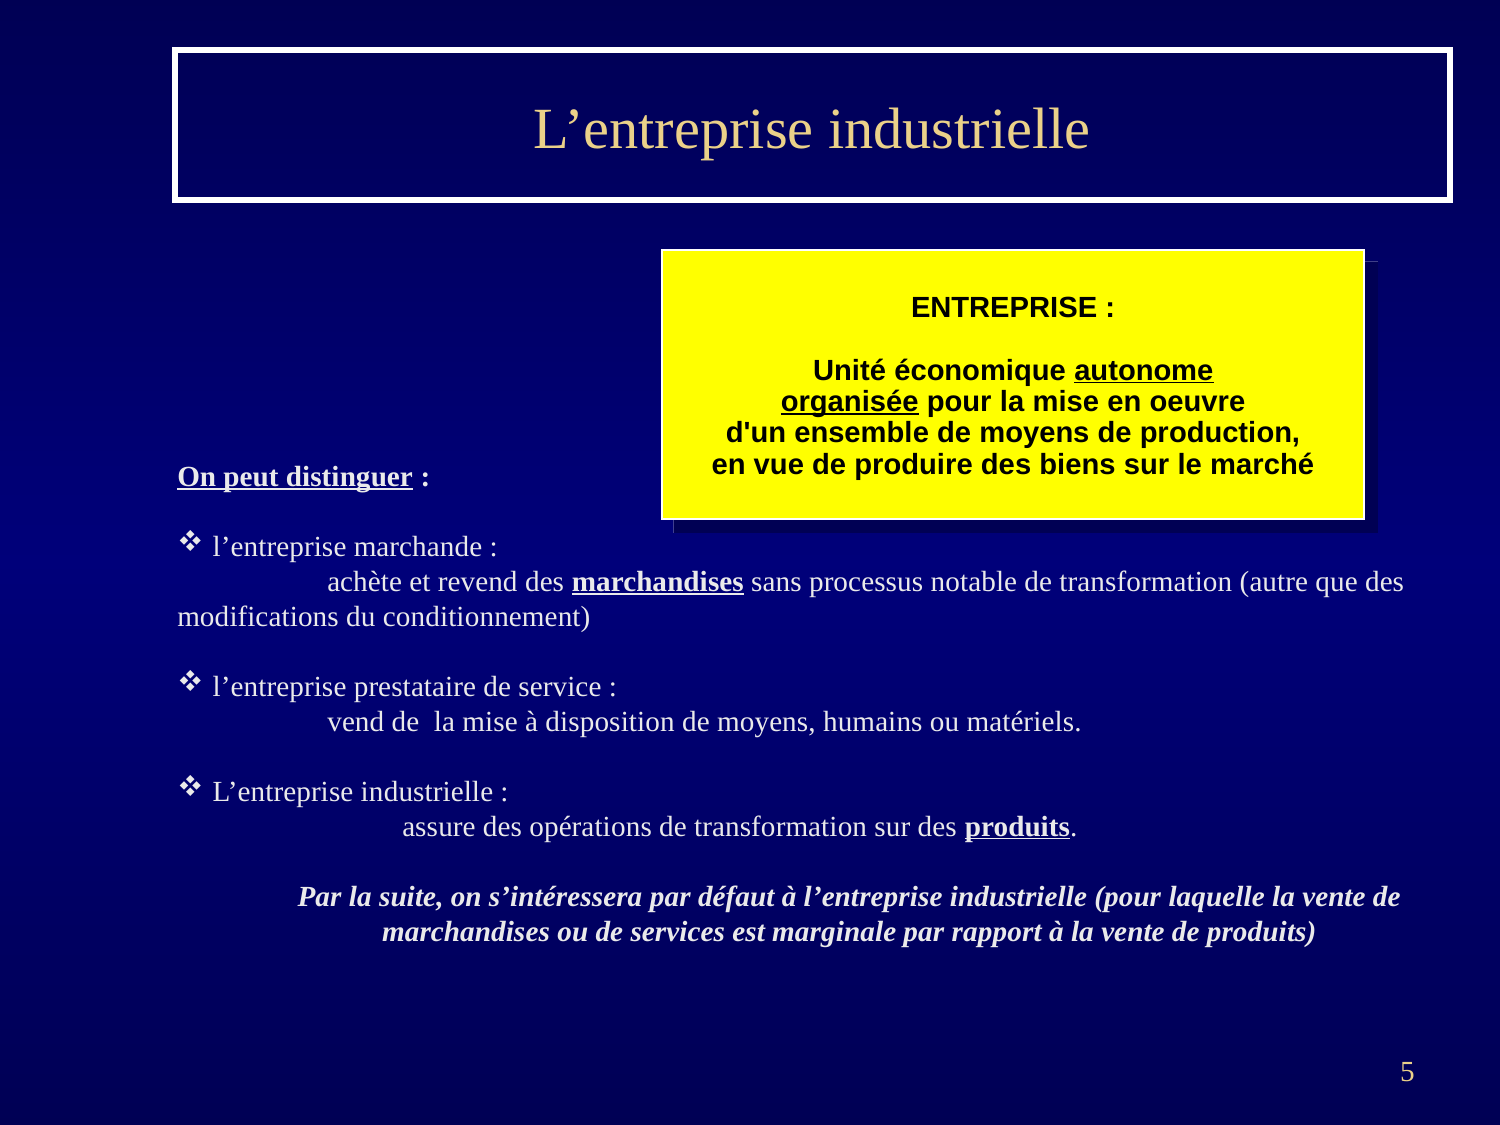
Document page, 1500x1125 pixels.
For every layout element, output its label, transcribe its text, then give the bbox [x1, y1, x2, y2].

title L’entreprise industrielle [172, 47, 1453, 203]
text_box ENTREPRISE : Unité économique autonome organisée pour la mise en oeuvre d'un ensemble de moyens de production, en vue de produire des biens sur le marché [662, 249, 1365, 449]
slide_number 5 [1363, 1031, 1452, 1107]
text_box On peut distinguer : l’entreprise marchande : achète et revend des marchandises sans processus notable de transformation (autre que des modifications du conditionnement) l’entreprise prestataire de service : vend de la mise à disposition de moyens, humains ou matériels. L’entreprise industrielle : assure des opérations de transformation sur des produits. Par la suite, on s’intéressera par défaut à l’entreprise industrielle (pour laquelle la vente de marchandises ou de services est marginale par rapport à la vente de produits) [162, 449, 1463, 955]
